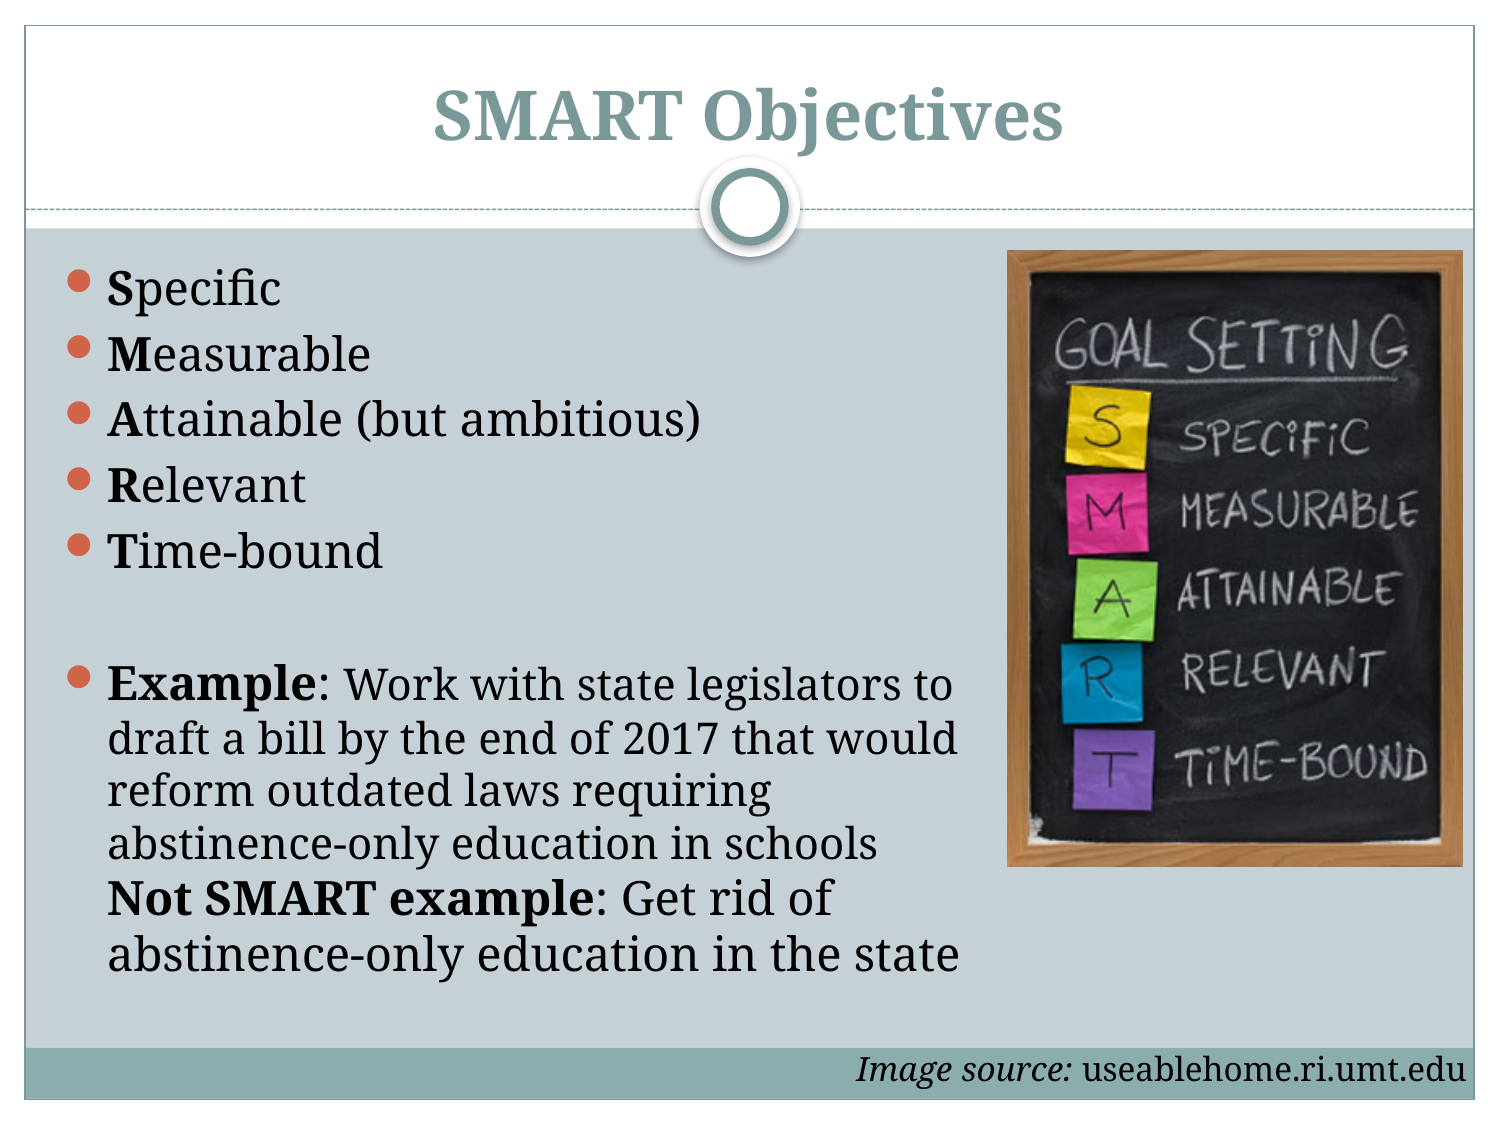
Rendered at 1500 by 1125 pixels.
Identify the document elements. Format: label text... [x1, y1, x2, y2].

title SMART Objectives [49, 37, 1450, 162]
list Specific Measurable Attainable (but ambitious) Relevant Time-bound Example: Work with state legislators to draft a bill by the end of 2017 that would reform outdated laws requiring abstinence-only education in schools Not SMART example: Get rid of abstinence-only education in the state [49, 250, 980, 1001]
text_box Image source: useablehome.ri.umt.edu [303, 1040, 1482, 1096]
picture [1006, 250, 1463, 867]
